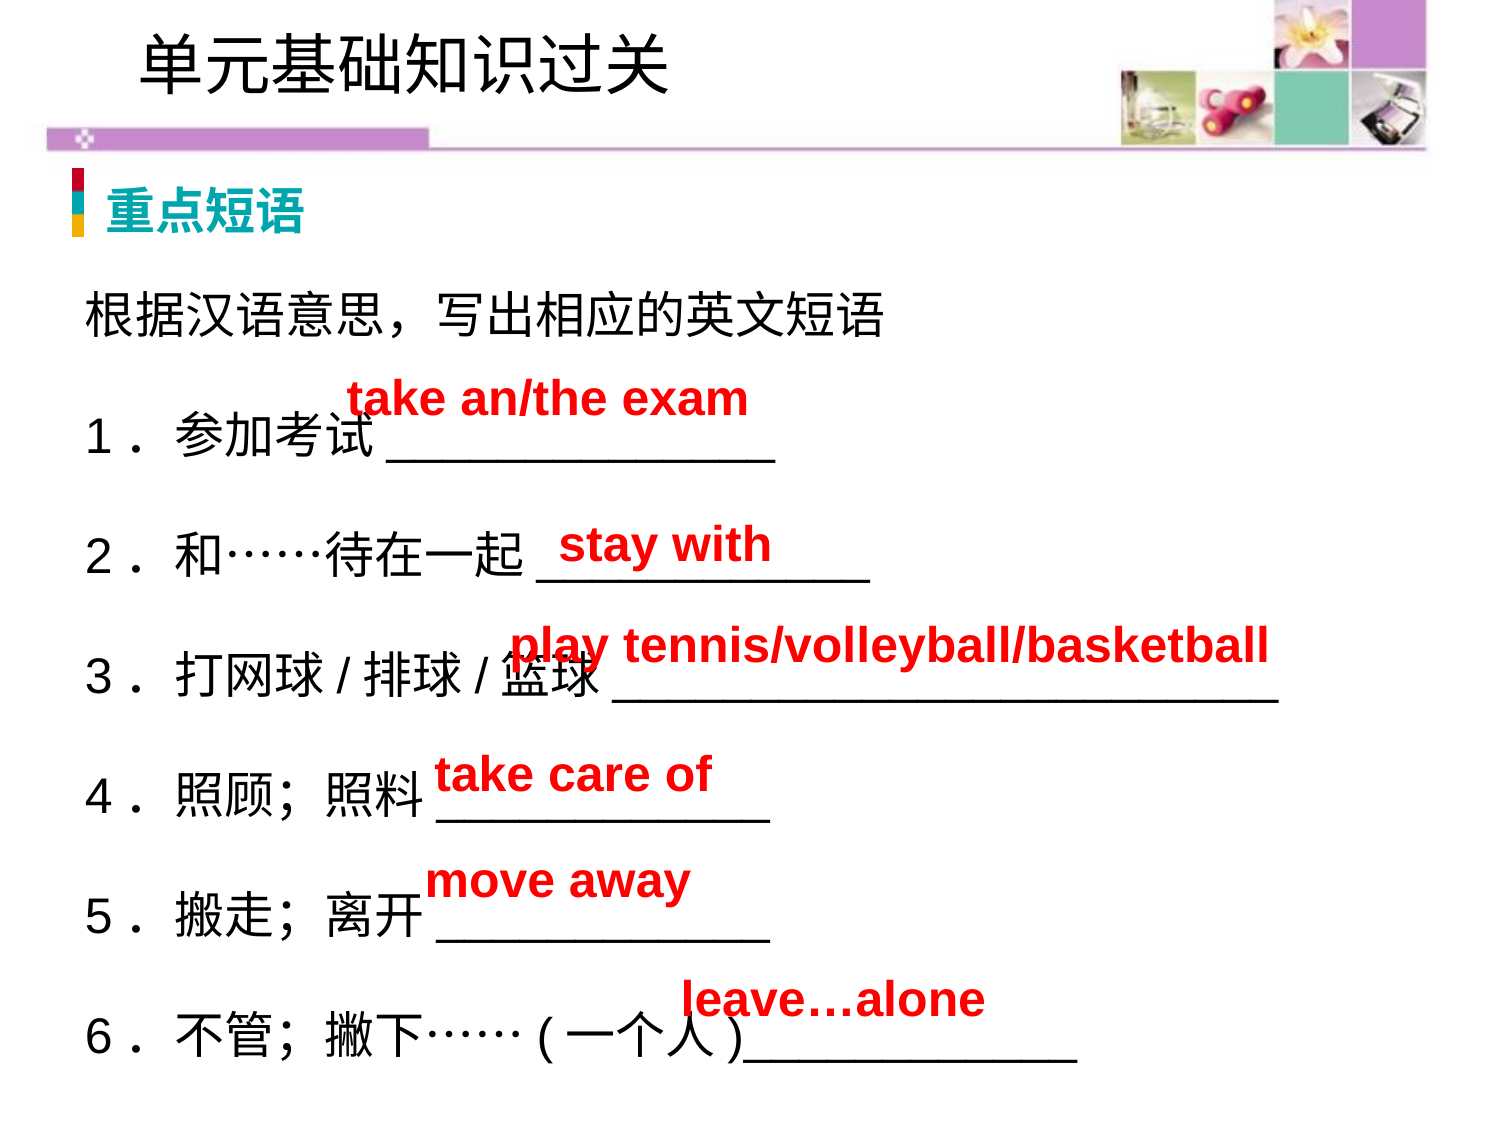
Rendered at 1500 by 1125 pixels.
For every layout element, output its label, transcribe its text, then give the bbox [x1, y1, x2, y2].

text_box 根据汉语意思，写出相应的英文短语 1．参加考试______________ 2．和……待在一起____________ 3．打网球/排球/篮球________________________ 4．照顾；照料____________ 5．搬走；离开____________ 6．不管；撇下……(一个人)____________ [70, 215, 1435, 1071]
text_box 重点短语 [90, 142, 321, 215]
text_box take care of [419, 734, 728, 810]
text_box move away [409, 840, 707, 916]
picture [0, 0, 1500, 1125]
text_box leave…alone [665, 959, 1063, 1035]
text_box 单元基础知识过关 [122, 15, 860, 110]
text_box play tennis/volleyball/basketball [494, 605, 1286, 680]
text_box take an/the exam [331, 357, 827, 433]
text_box stay with [543, 504, 788, 579]
